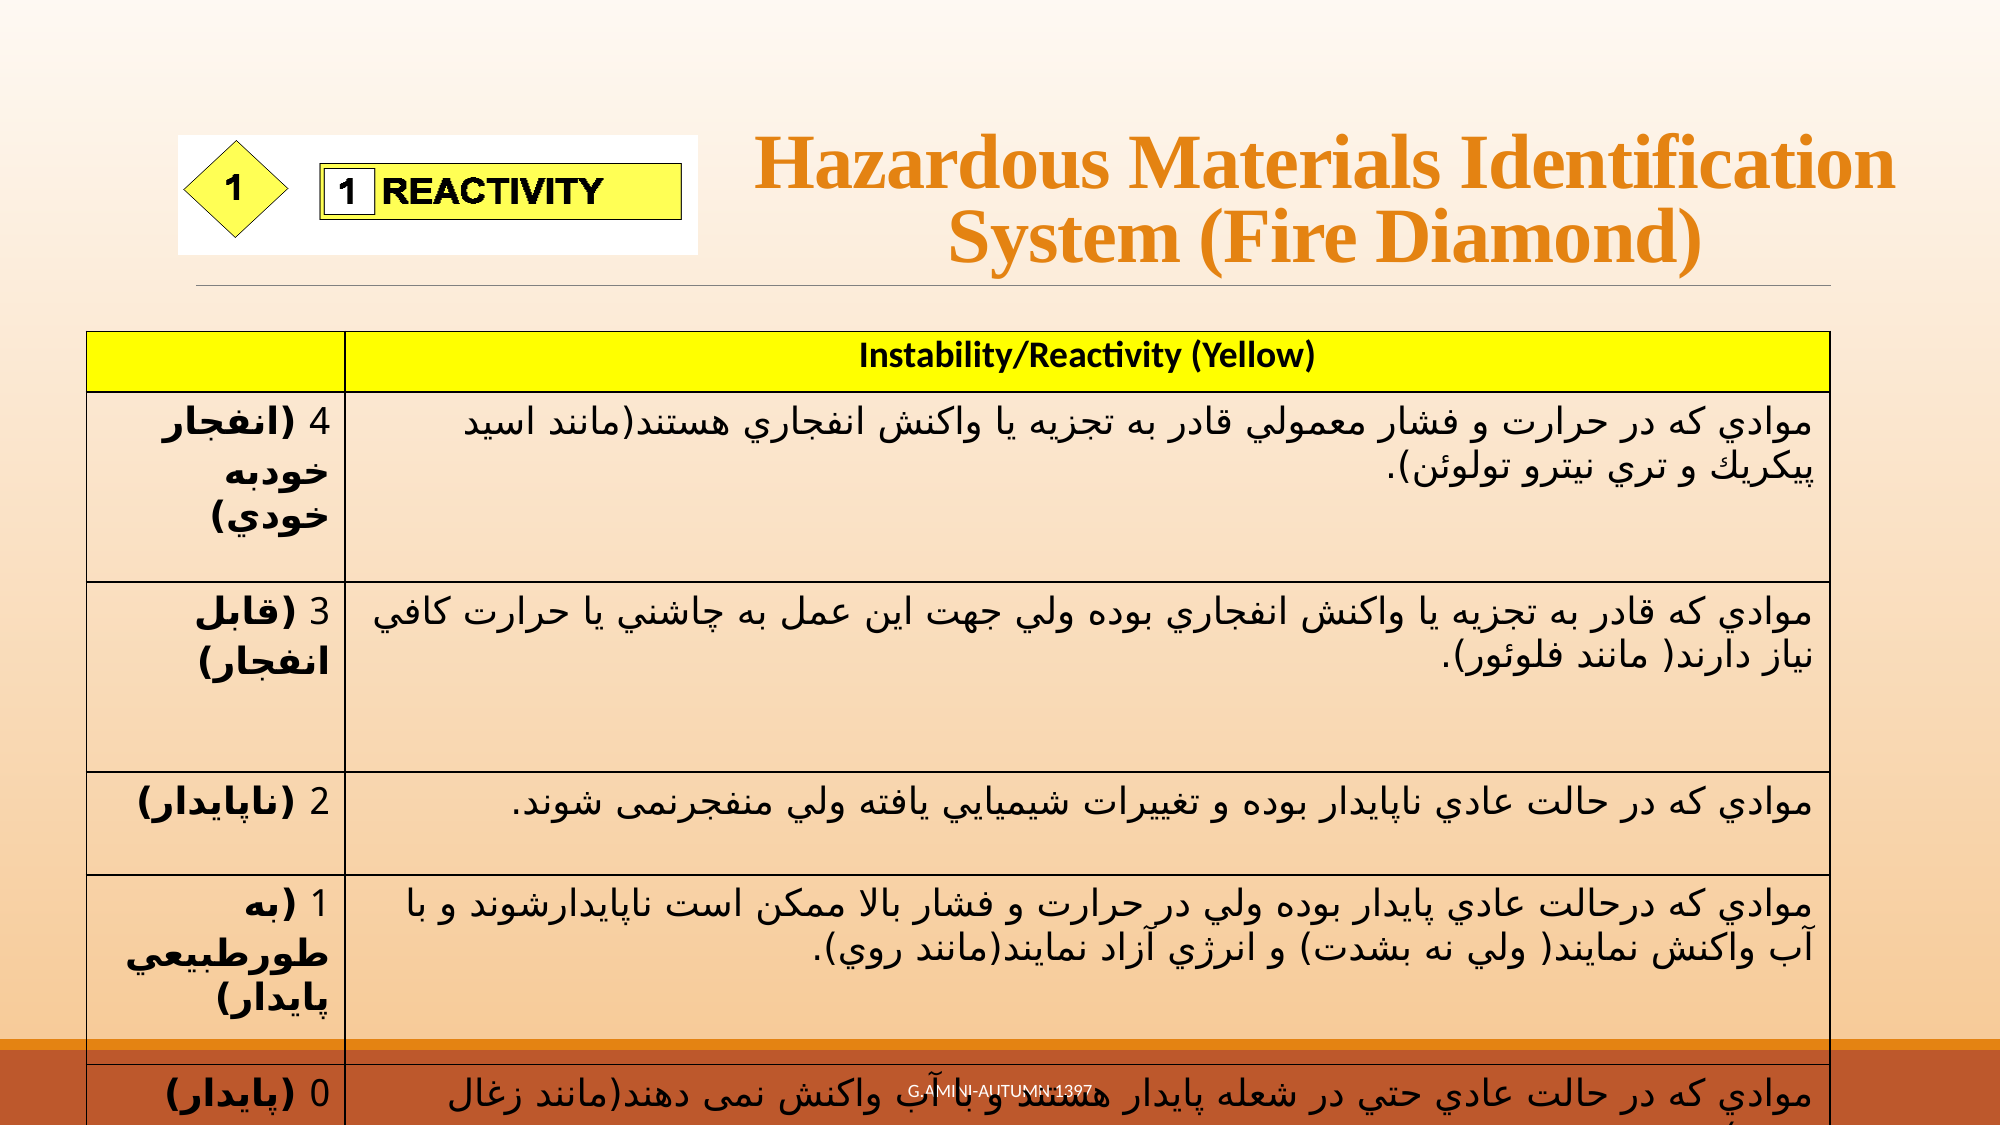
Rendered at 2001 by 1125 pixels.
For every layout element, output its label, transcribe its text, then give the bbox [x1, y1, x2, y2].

table_cell 3 (قابل انفجار) [87, 583, 344, 771]
table_cell موادي كه در حالت عادي حتي در شعله پايدار هستند و با آب واكنش نمی دهند(مانند زغال چوب). [346, 1065, 1829, 1125]
table_cell موادي كه در حرارت و فشار معمولي قادر به تجزيه يا واكنش انفجاري هستند(مانند اسيد پيكريك و تري نيترو تولوئن). [346, 393, 1829, 581]
table_cell 0 (پايدار) [87, 1065, 344, 1125]
table_cell موادي كه قادر به تجزيه يا واكنش انفجاري بوده ولي جهت اين عمل به چاشني يا حرارت كافي نياز دارند( مانند فلوئور). [346, 583, 1829, 771]
table_cell موادي كه درحالت عادي پايدار بوده ولي در حرارت و فشار بالا ممكن است ناپايدارشوند و با آب واكنش نمایند( ولي نه بشدت) و انرژي آزاد نمايند(مانند روي). [346, 876, 1829, 1064]
picture [177, 135, 699, 255]
table_cell 1 (به طورطبيعي پايدار) [87, 876, 344, 1064]
table_cell 2 (ناپايدار) [87, 773, 344, 874]
table_header [87, 332, 344, 391]
table_cell موادي كه در حالت عادي ناپايدار بوده و تغييرات شيميايي يافته ولي منفجرنمی شوند. [346, 773, 1829, 874]
table_cell 4 (انفجار خودبه خودي) [87, 393, 344, 581]
table_header Instability/Reactivity (Yellow) [346, 332, 1829, 391]
title Hazardous Materials Identification System (Fire Diamond) [738, 47, 1913, 285]
